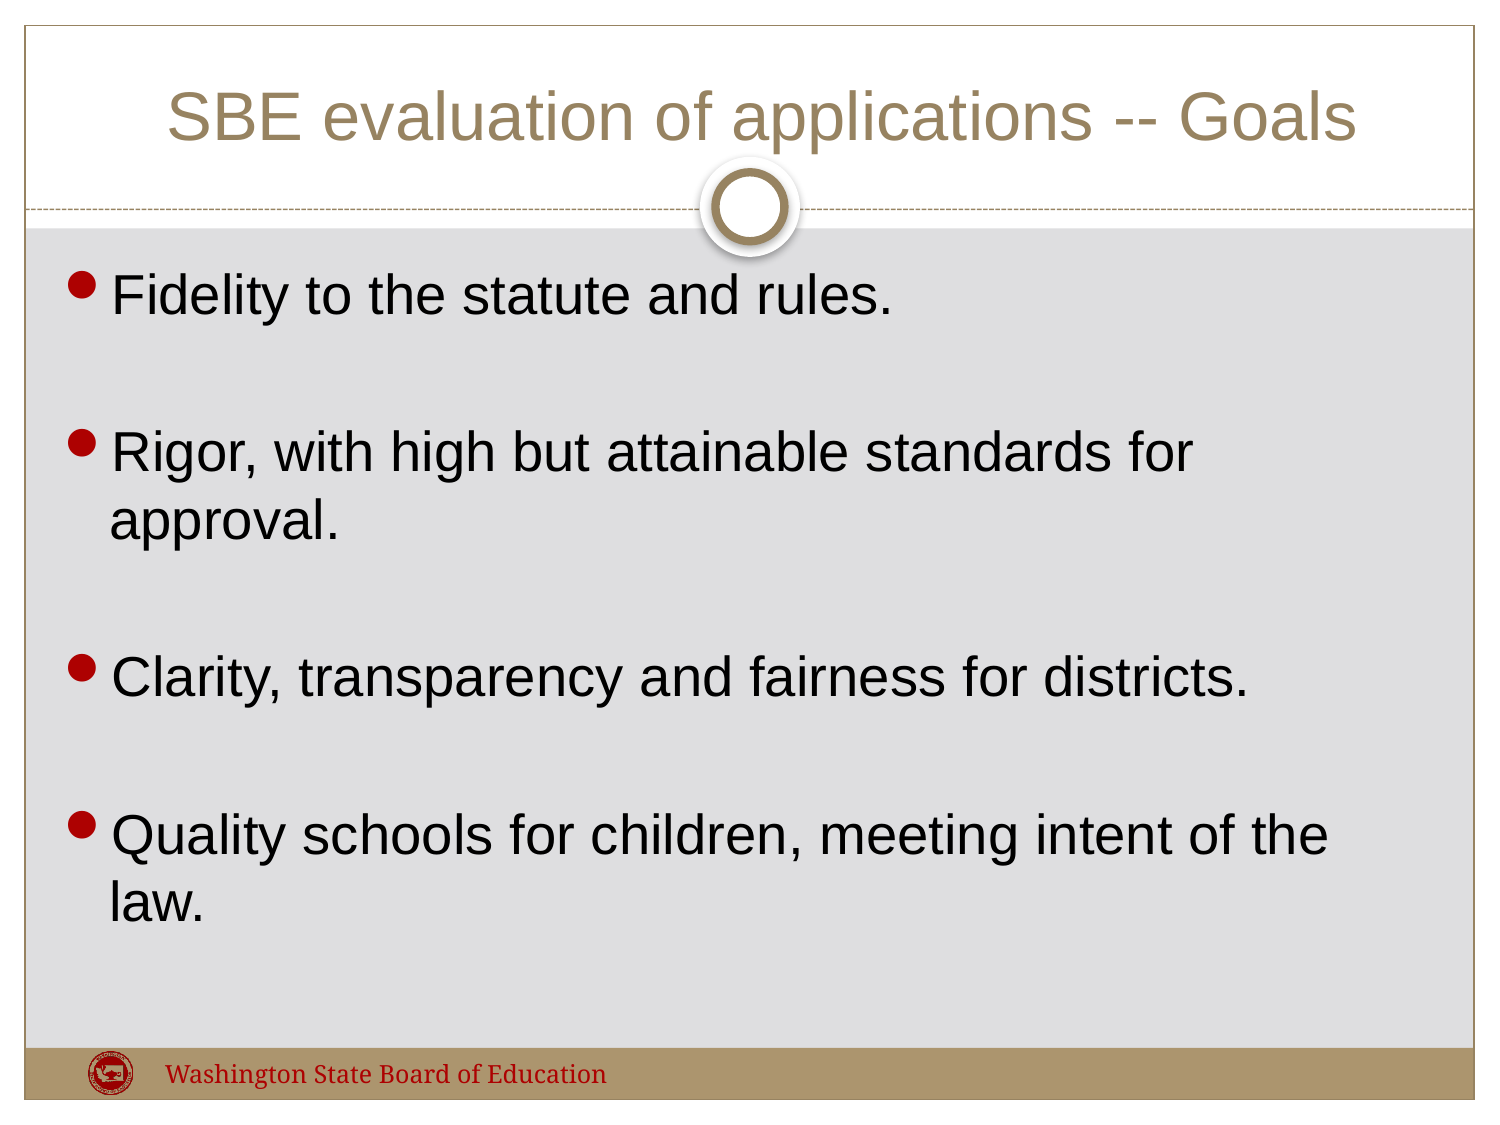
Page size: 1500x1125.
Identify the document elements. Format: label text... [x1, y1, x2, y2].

list Fidelity to the statute and rules. Rigor, with high but attainable standards for approval. Clarity, transparency and fairness for districts. Quality schools for children, meeting intent of the law. [49, 250, 1445, 1001]
picture [87, 1050, 133, 1095]
footer Washington State Board of Education [150, 1051, 738, 1112]
title SBE evaluation of applications -- Goals [62, 37, 1463, 162]
